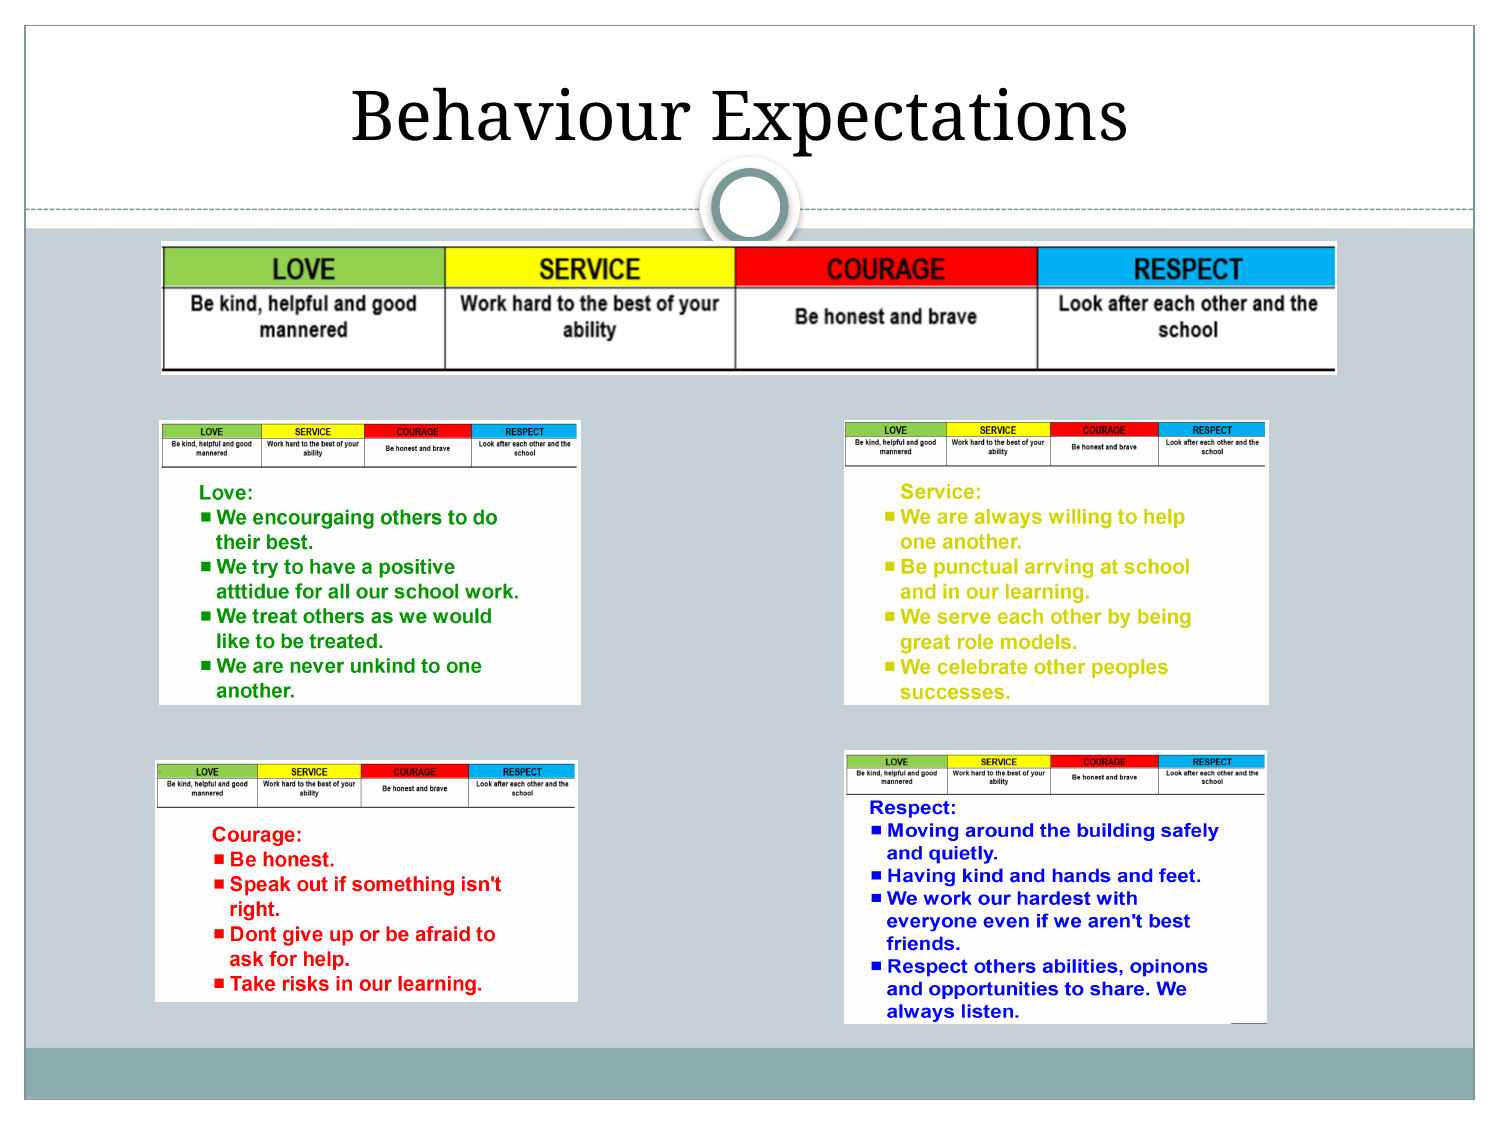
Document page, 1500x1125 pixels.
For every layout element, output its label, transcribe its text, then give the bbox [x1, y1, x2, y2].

picture [844, 750, 1267, 1024]
picture [159, 420, 582, 705]
picture [844, 420, 1269, 705]
picture [155, 760, 578, 1002]
title Behaviour Expectations [49, 37, 1450, 162]
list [161, 241, 1338, 376]
